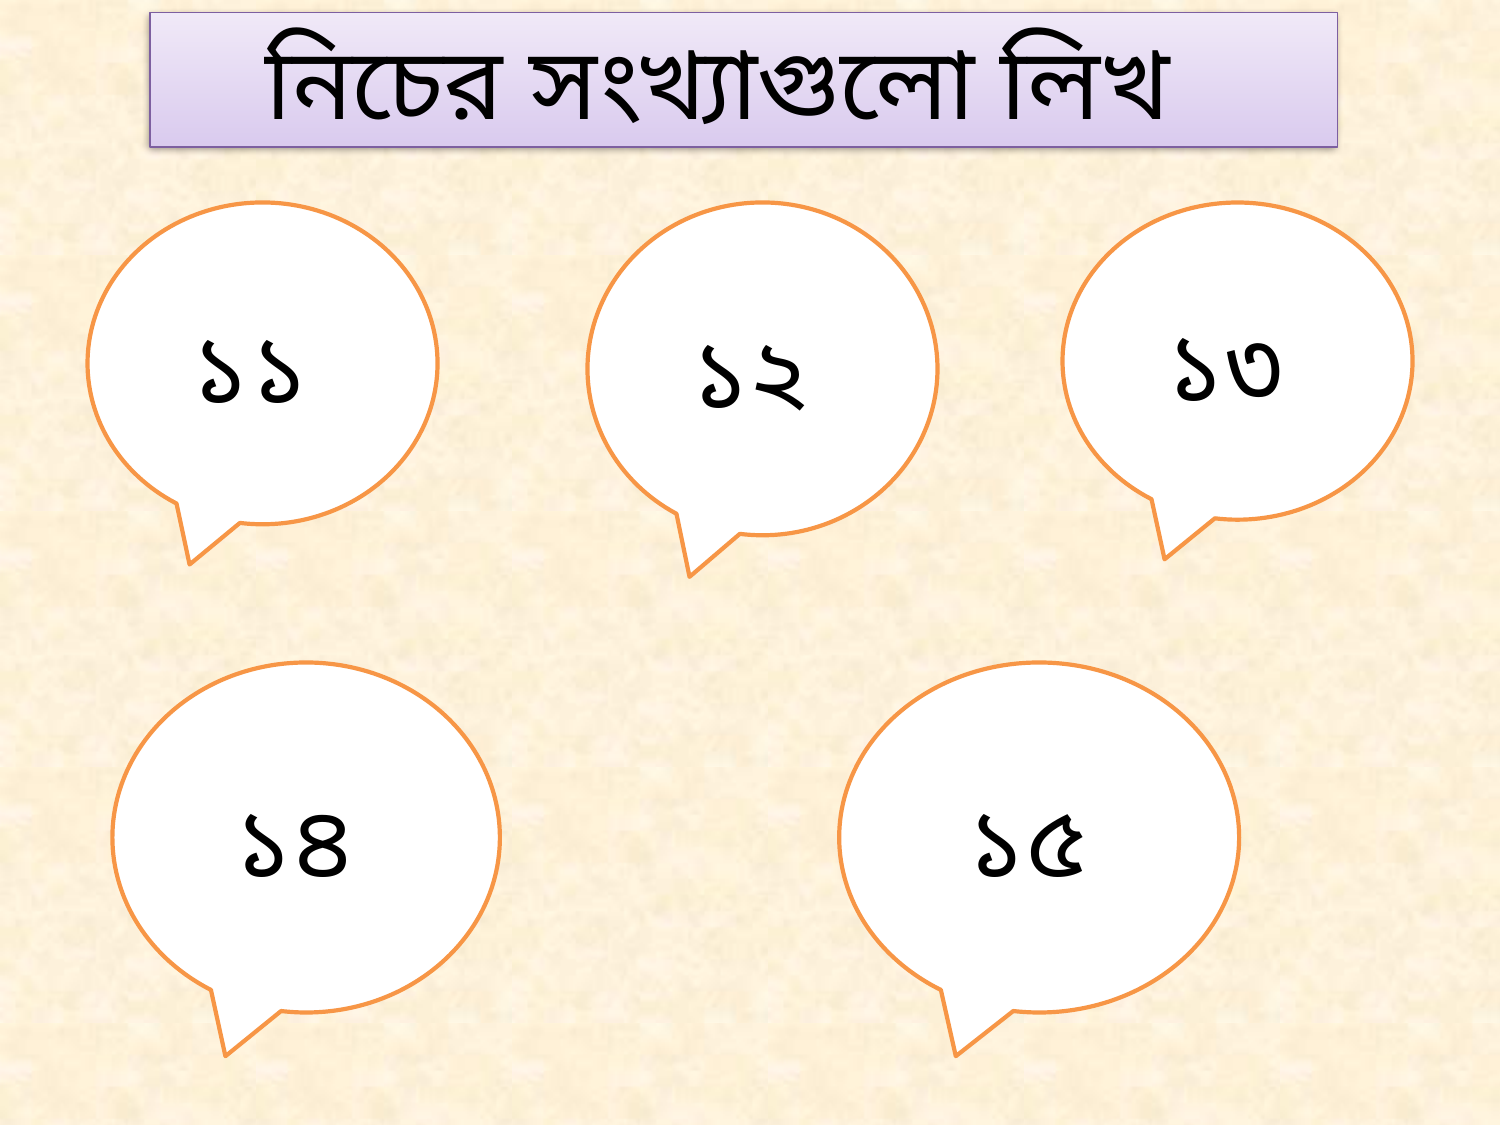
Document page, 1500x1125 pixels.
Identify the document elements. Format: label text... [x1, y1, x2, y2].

text_box ১৪ [110, 660, 502, 1059]
text_box ১৫ [837, 660, 1242, 1059]
text_box ১১ [85, 200, 440, 567]
picture [0, 0, 1500, 1125]
text_box ১২ [585, 200, 940, 579]
text_box ১৩ [1060, 200, 1415, 562]
text_box নিচের সংখ্যাগুলো লিখ [149, 12, 1338, 148]
